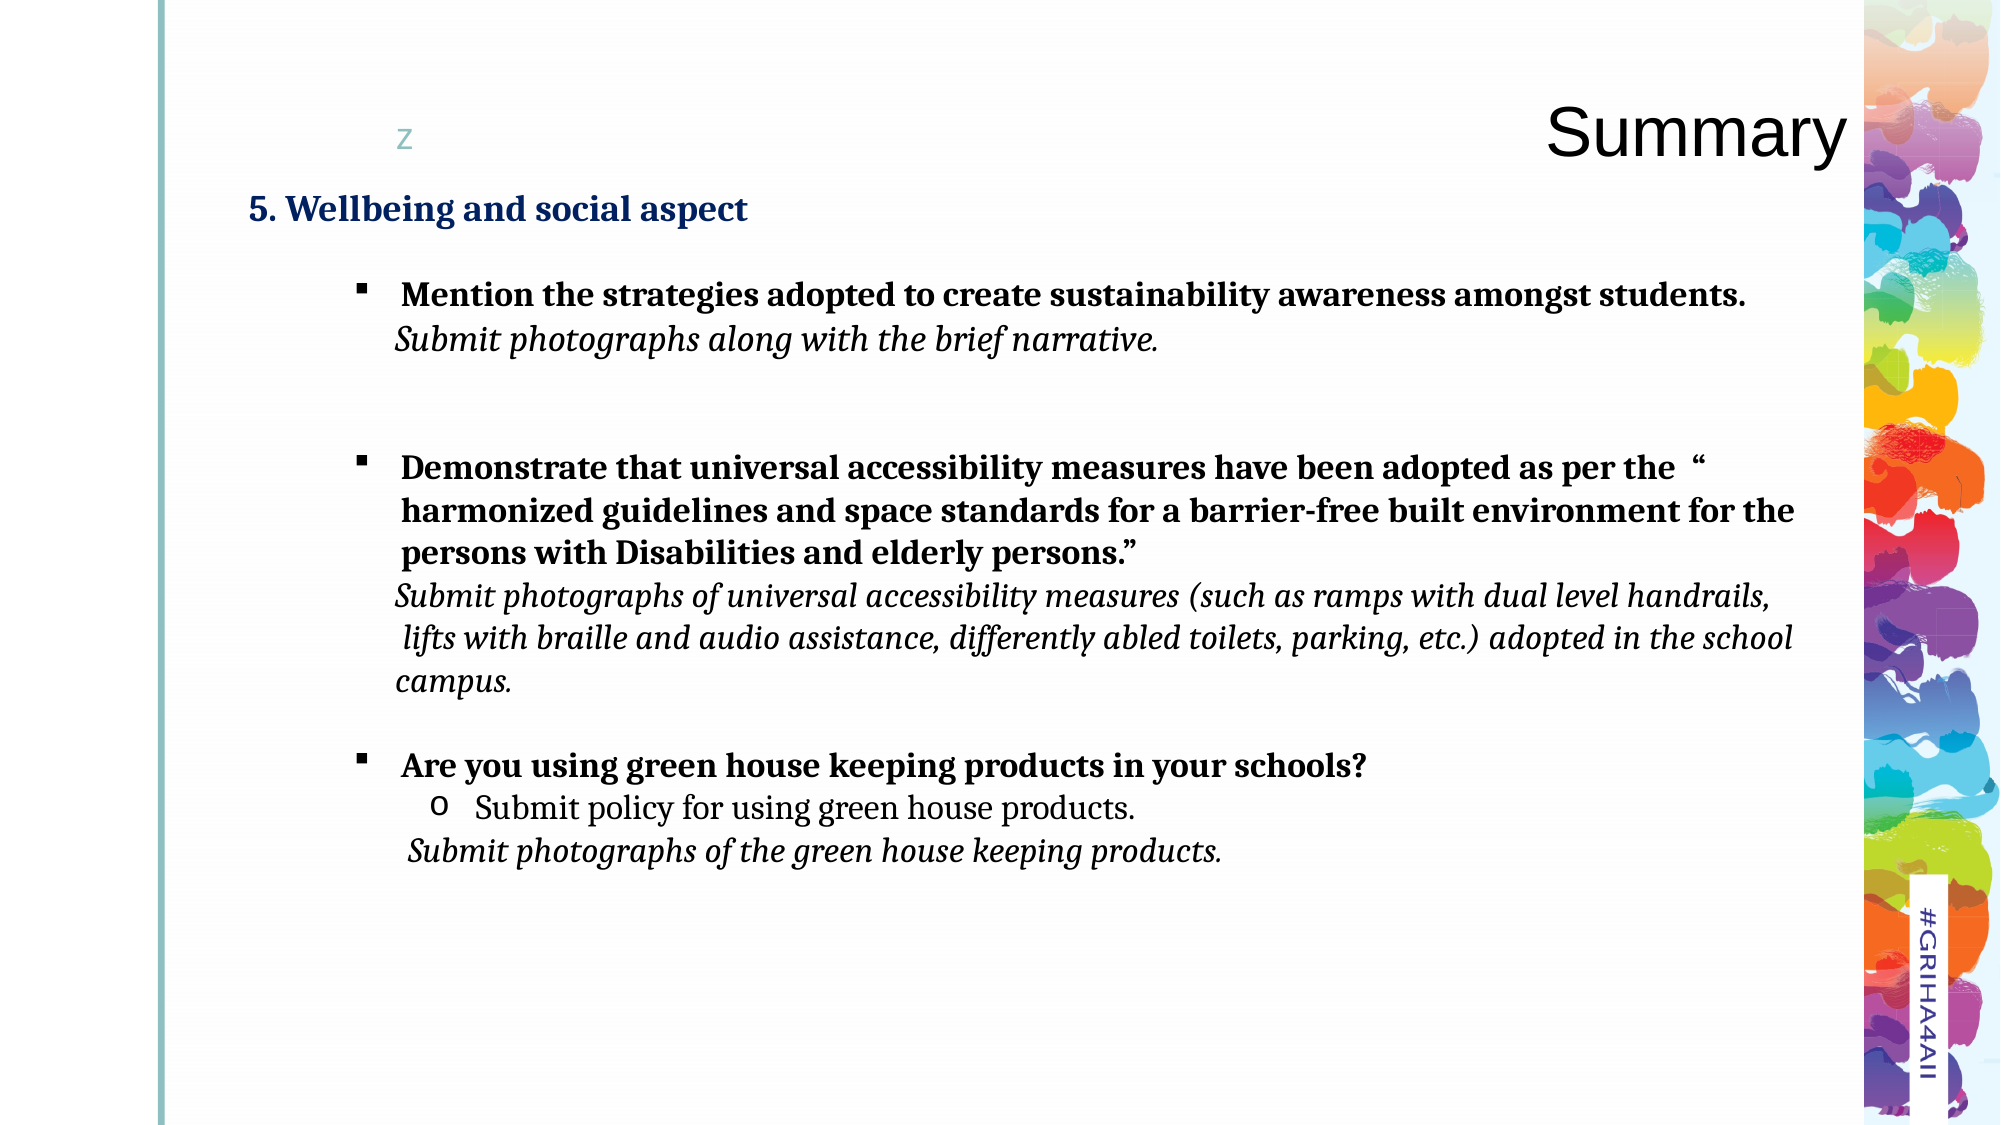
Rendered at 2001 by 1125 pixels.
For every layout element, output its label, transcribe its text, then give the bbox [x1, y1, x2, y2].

title Summary [557, 88, 1863, 265]
text_box 5. Wellbeing and social aspect Mention the strategies adopted to create sustainability awareness amongst students. Submit photographs along with the brief narrative. Demonstrate that universal accessibility measures have been adopted as per the “ harmonized guidelines and space standards for a barrier-free built environment for the persons with Disabilities and elderly persons.” Submit photographs of universal accessibility measures (such as ramps with dual level handrails, lifts with braille and audio assistance, differently abled toilets, parking, etc.) adopted in the school campus. Are you using green house keeping products in your schools? Submit policy for using green house products. Submit photographs of the green house keeping products. [234, 176, 1818, 1125]
picture [1368, 0, 2001, 1124]
